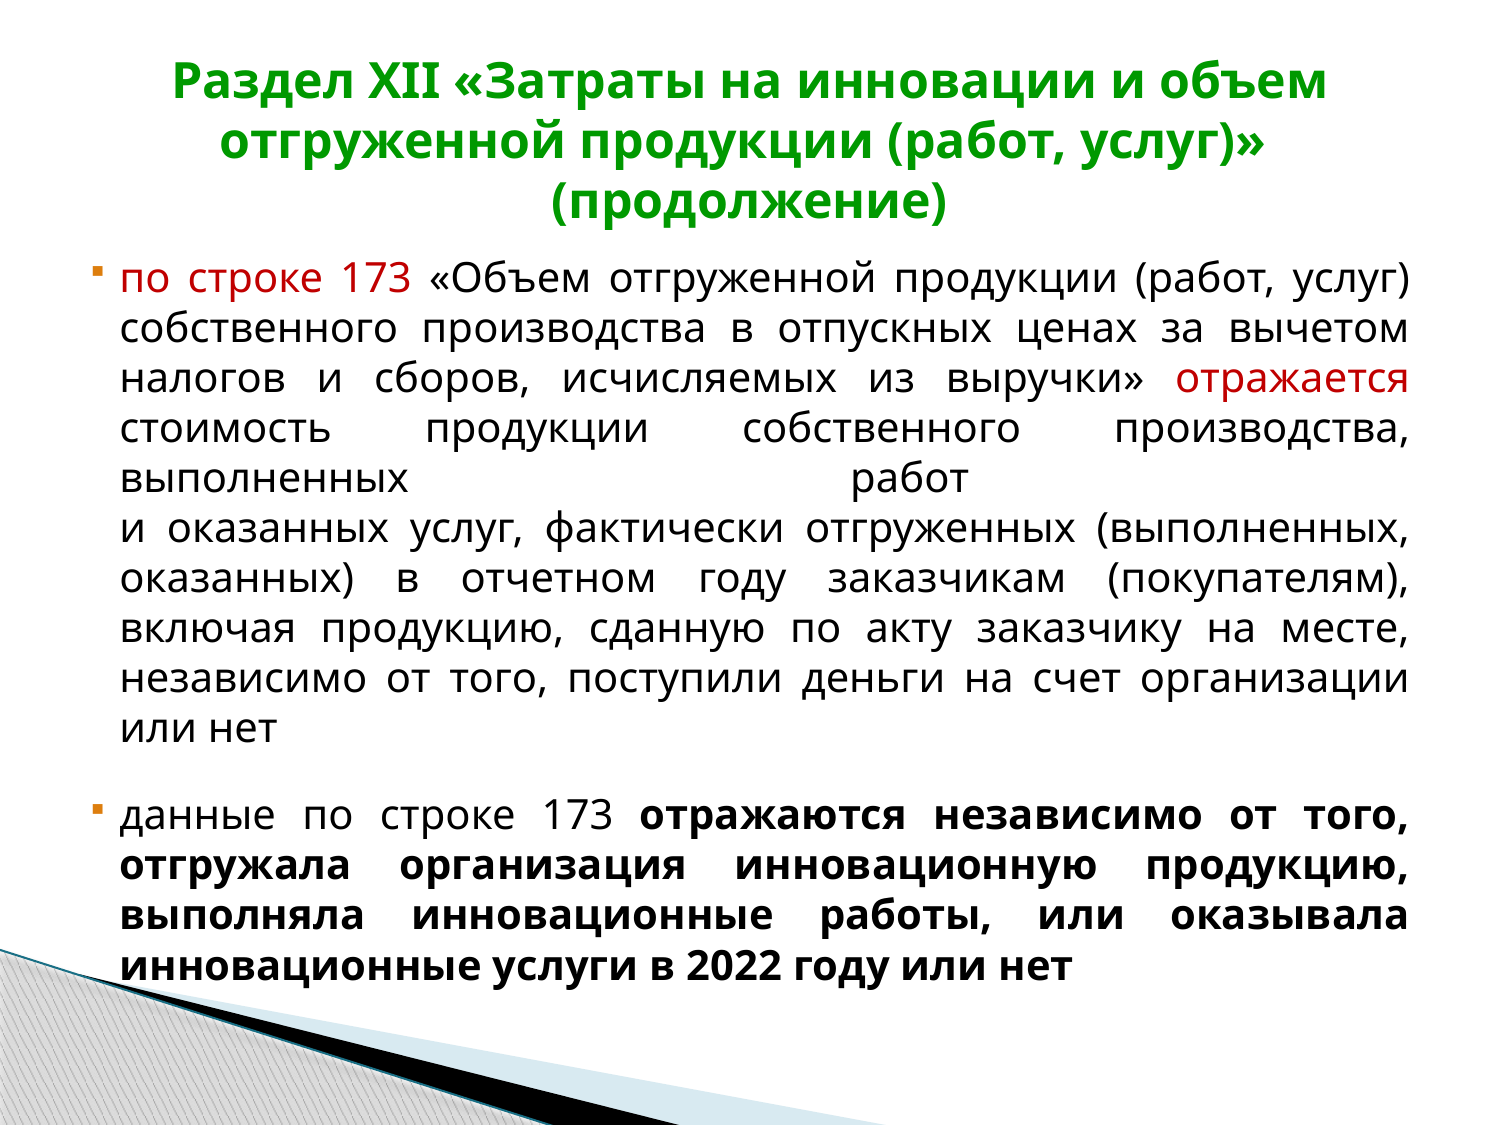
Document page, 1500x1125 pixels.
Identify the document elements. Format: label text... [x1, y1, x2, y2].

title Раздел ХII «Затраты на инновации и объем отгруженной продукции (работ, услуг)» (продолжение) [75, 45, 1425, 233]
list по строке 173 «Объем отгруженной продукции (работ, услуг) собственного производства в отпускных ценах за вычетом налогов и сборов, исчисляемых из выручки» отражается стоимость продукции собственного производства, выполненных работ и оказанных услуг, фактически отгруженных (выполненных, оказанных) в отчетном году заказчикам (покупателям), включая продукцию, сданную по акту заказчику на месте, независимо от того, поступили деньги на счет организации или нет данные по строке 173 отражаются независимо от того, отгружала организация инновационную продукцию, выполняла инновационные работы, или оказывала инновационные услуги в 2022 году или нет [75, 242, 1425, 986]
